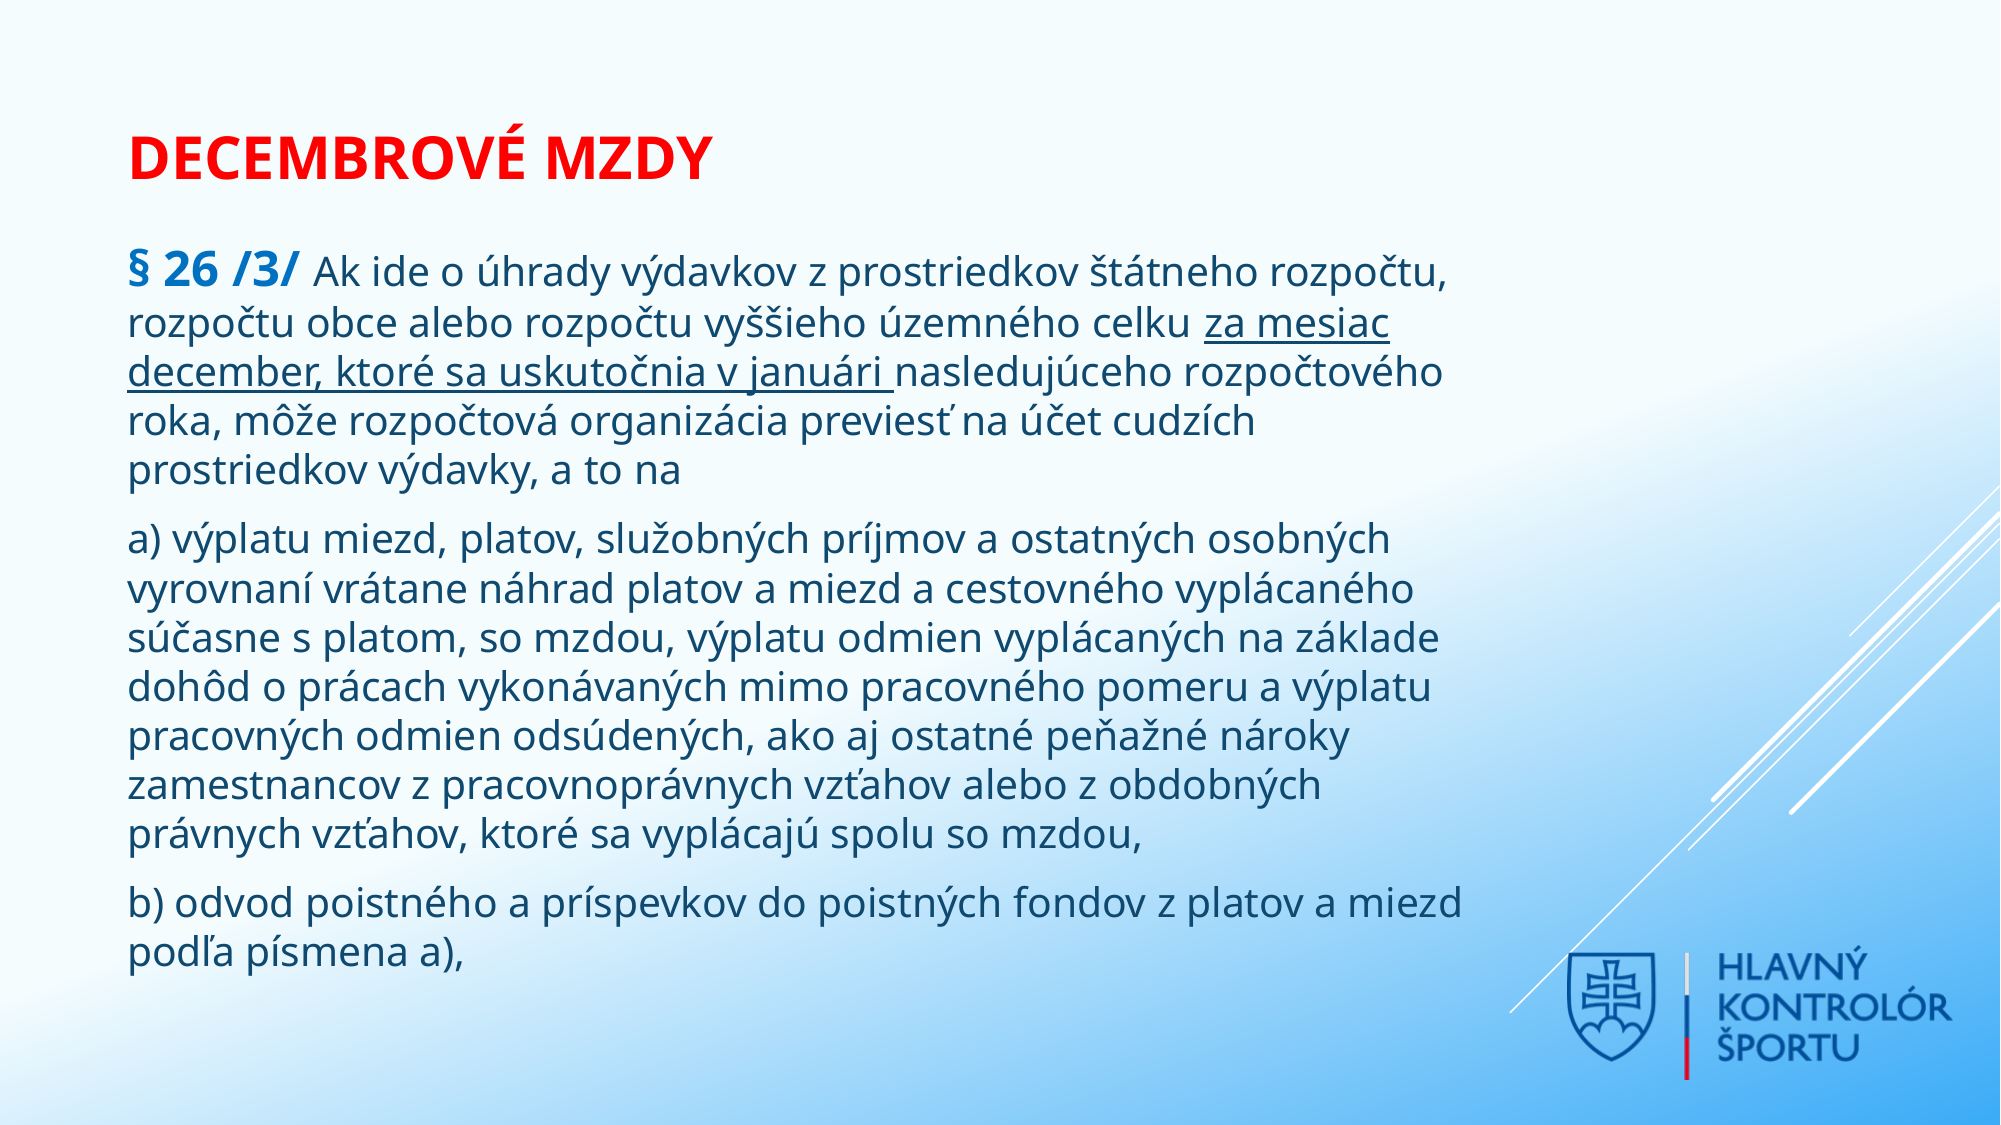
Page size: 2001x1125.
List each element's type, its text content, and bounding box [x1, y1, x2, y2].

list § 26 /3/ Ak ide o úhrady výdavkov z prostriedkov štátneho rozpočtu, rozpočtu obce alebo rozpočtu vyššieho územného celku za mesiac december, ktoré sa uskutočnia v januári nasledujúceho rozpočtového roka, môže rozpočtová organizácia previesť na účet cudzích prostriedkov výdavky, a to na a) výplatu miezd, platov, služobných príjmov a ostatných osobných vyrovnaní vrátane náhrad platov a miezd a cestovného vyplácaného súčasne s platom, so mzdou, výplatu odmien vyplácaných na základe dohôd o prácach vykonávaných mimo pracovného pomeru a výplatu pracovných odmien odsúdených, ako aj ostatné peňažné nároky zamestnancov z pracovnoprávnych vzťahov alebo z obdobných právnych vzťahov, ktoré sa vyplácajú spolu so mzdou, b) odvod poistného a príspevkov do poistných fondov z platov a miezd podľa písmena a), [112, 229, 1513, 984]
title Decembrové mzdy [112, 112, 1763, 200]
picture [1566, 945, 1953, 1080]
